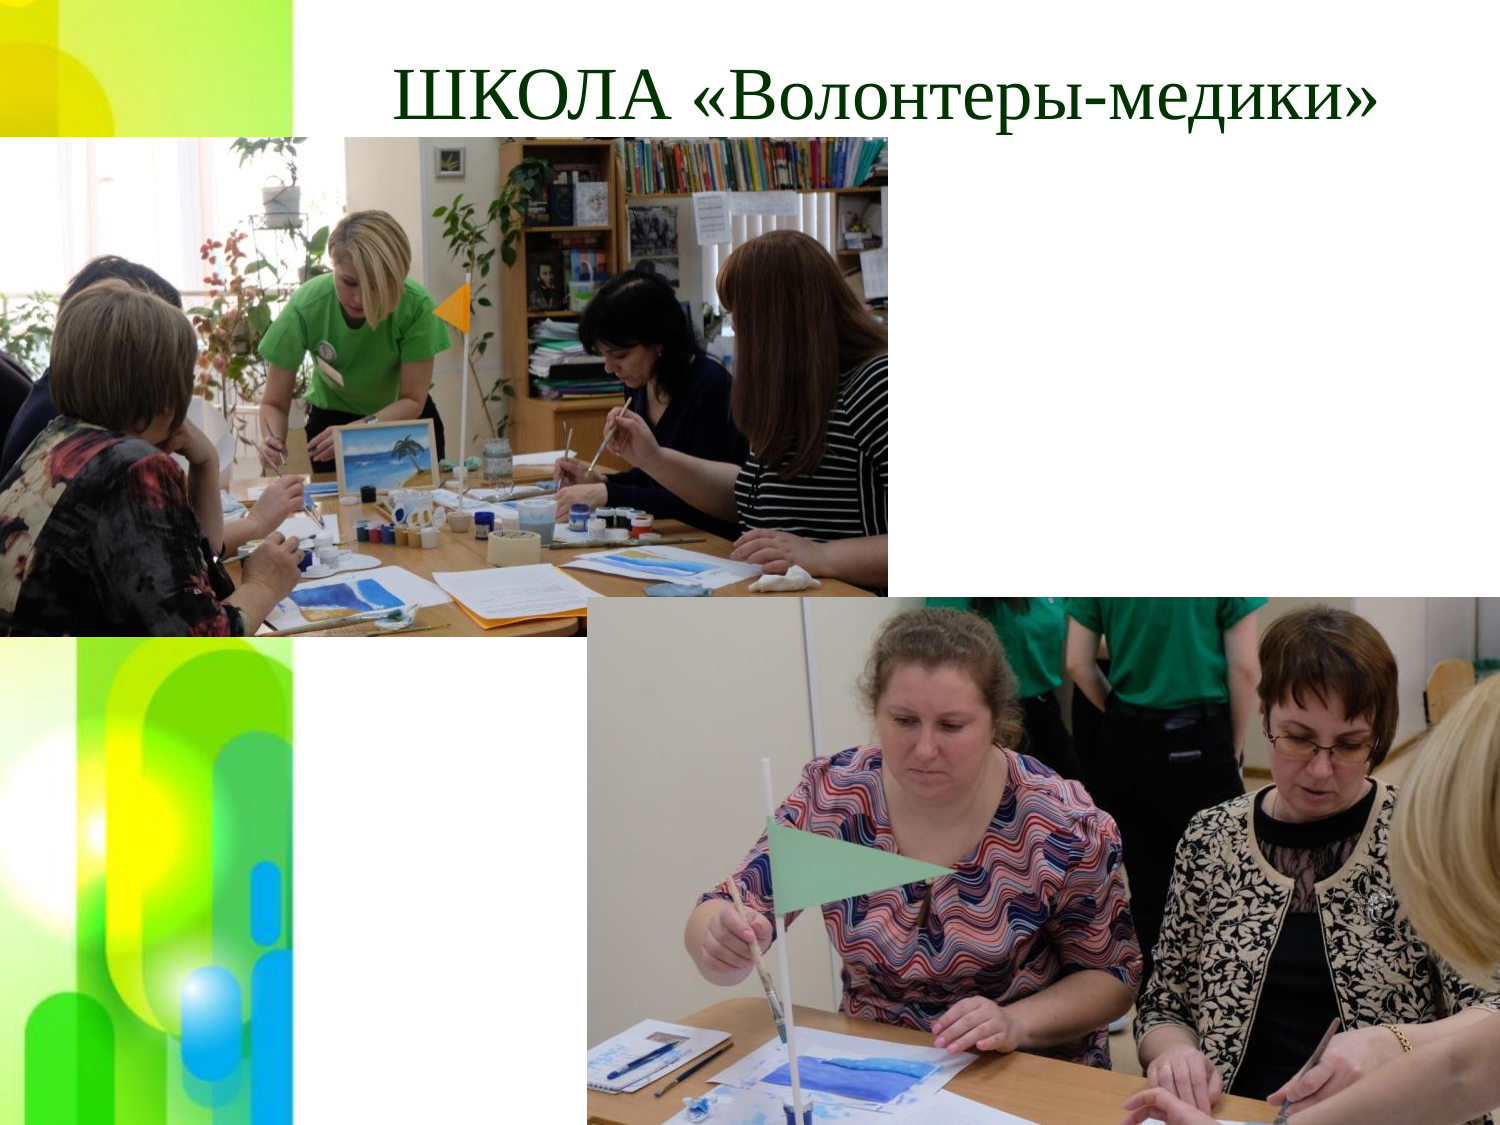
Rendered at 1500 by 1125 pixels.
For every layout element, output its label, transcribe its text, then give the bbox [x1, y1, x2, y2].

text_box ШКОЛА «Волонтеры-медики» [362, 37, 1413, 155]
picture [0, 0, 1500, 1125]
